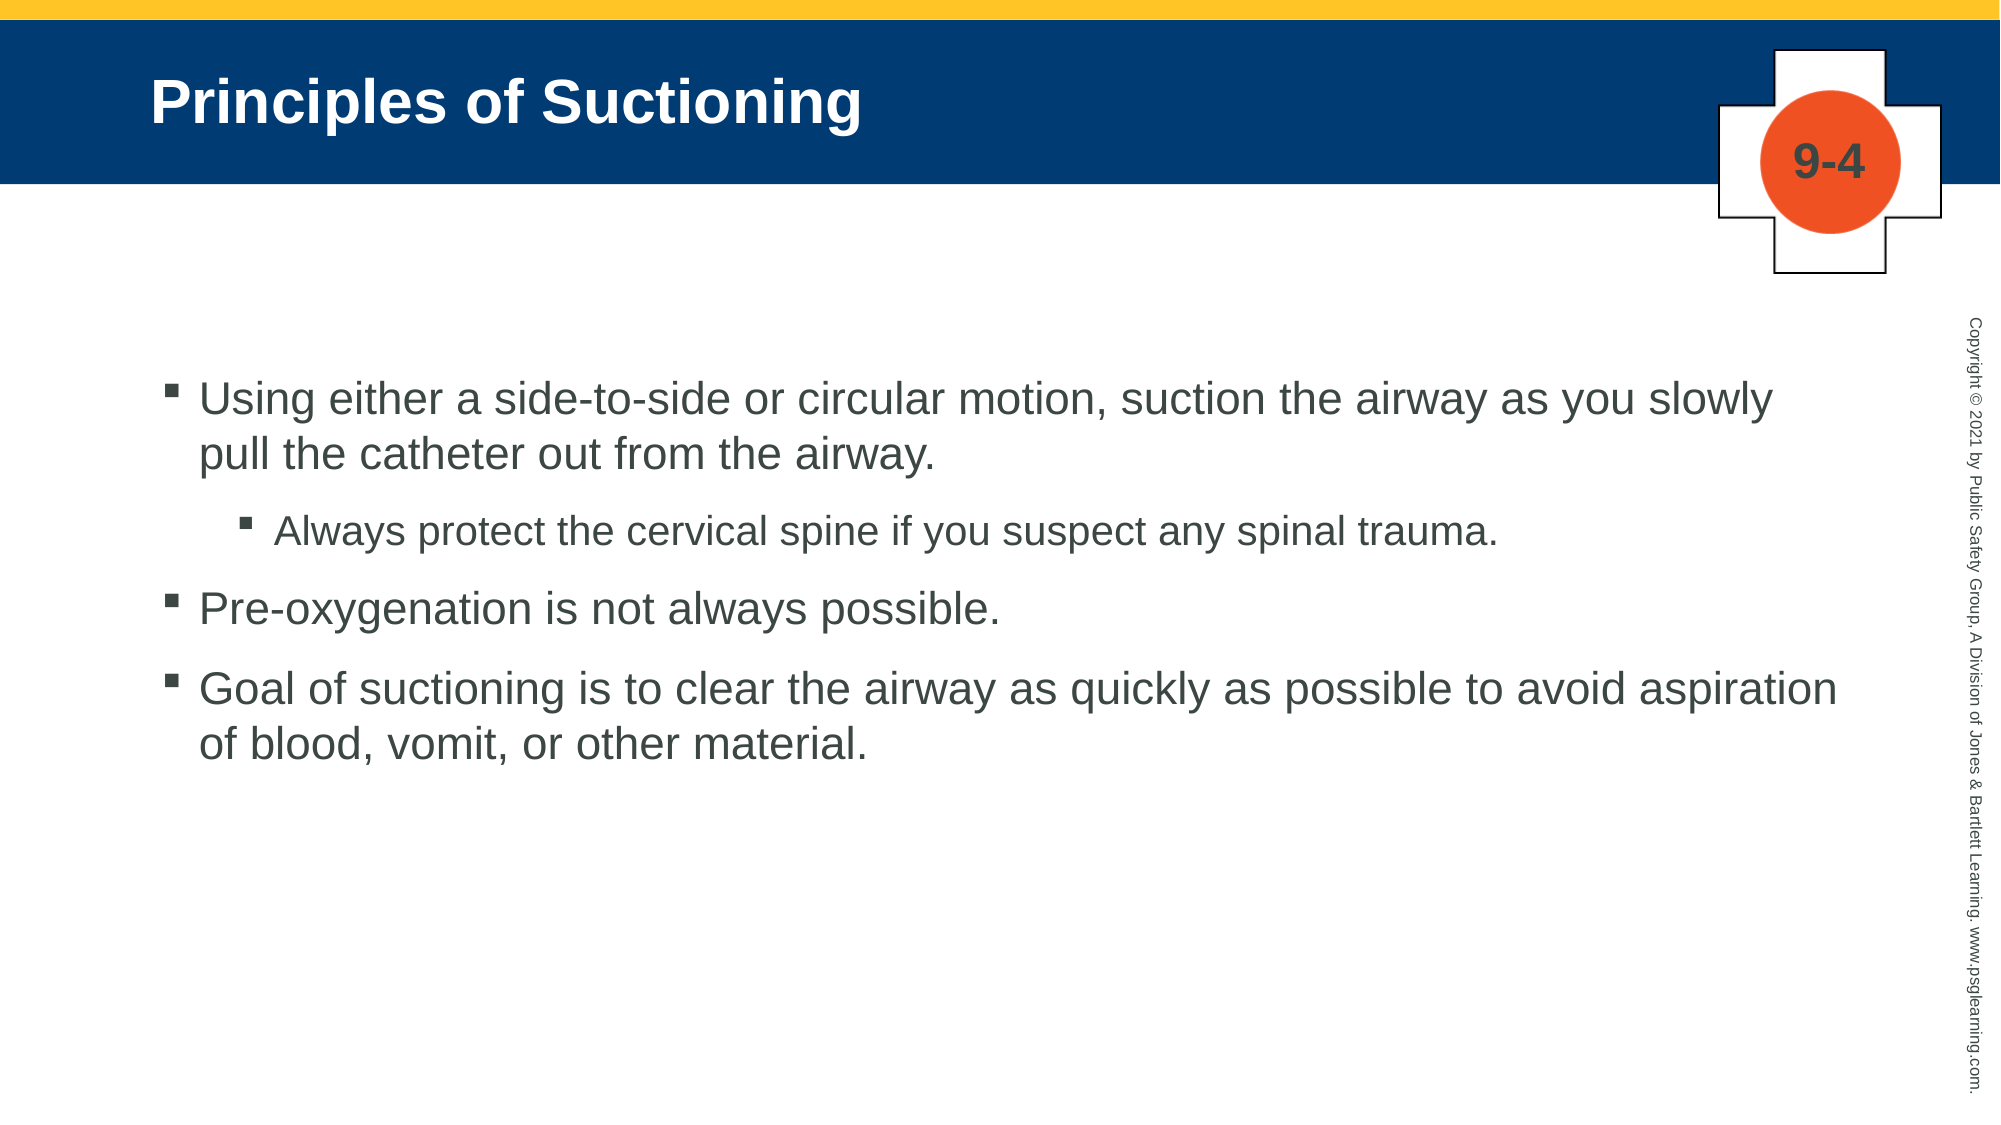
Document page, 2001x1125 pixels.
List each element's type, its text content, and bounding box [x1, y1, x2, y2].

picture [1718, 49, 1942, 274]
list Using either a side-to-side or circular motion, suction the airway as you slowly pull the catheter out from the airway. Always protect the cervical spine if you suspect any spinal trauma. Pre-oxygenation is not always possible. Goal of suctioning is to clear the airway as quickly as possible to avoid aspiration of blood, vomit, or other material. [146, 361, 1859, 1016]
title Principles of Suctioning [0, 19, 2000, 185]
